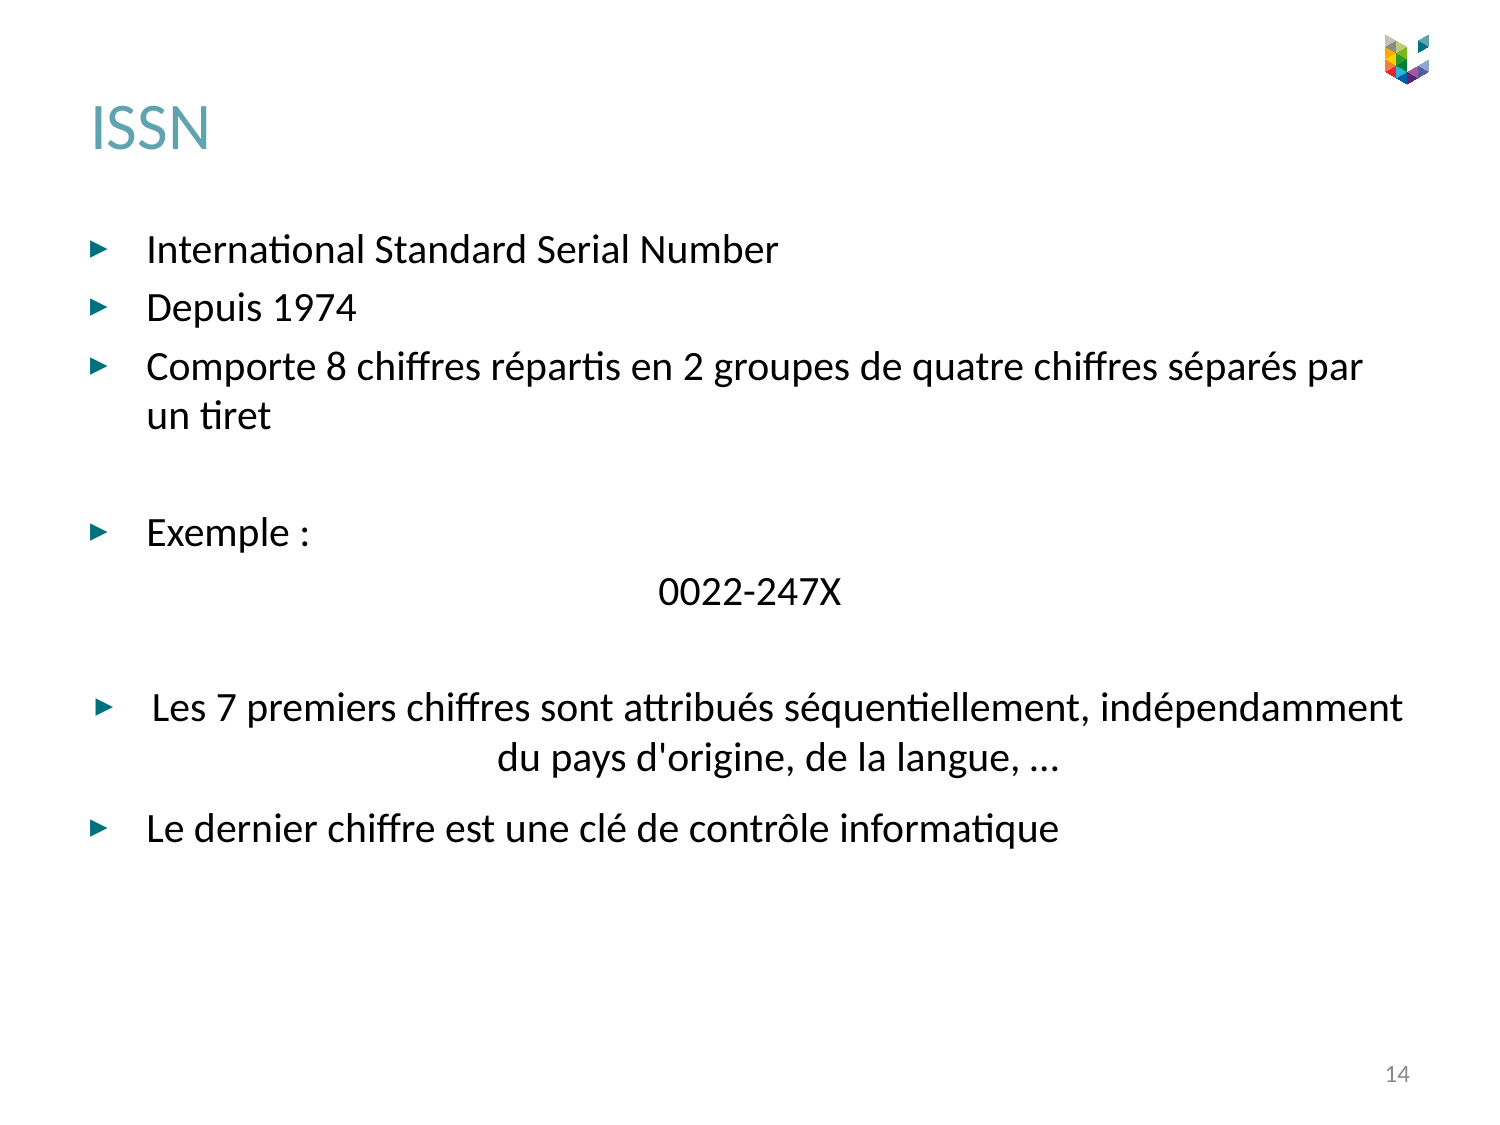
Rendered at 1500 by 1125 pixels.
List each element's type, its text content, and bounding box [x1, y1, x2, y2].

list International Standard Serial Number Depuis 1974 Comporte 8 chiffres répartis en 2 groupes de quatre chiffres séparés par un tiret Exemple : 0022-247X Les 7 premiers chiffres sont attribués séquentiellement, indépendamment du pays d'origine, de la langue, … Le dernier chiffre est une clé de contrôle informatique [75, 214, 1425, 1020]
title ISSN [75, 71, 1425, 174]
picture [1366, 15, 1448, 104]
slide_number 14 [1074, 1042, 1425, 1103]
